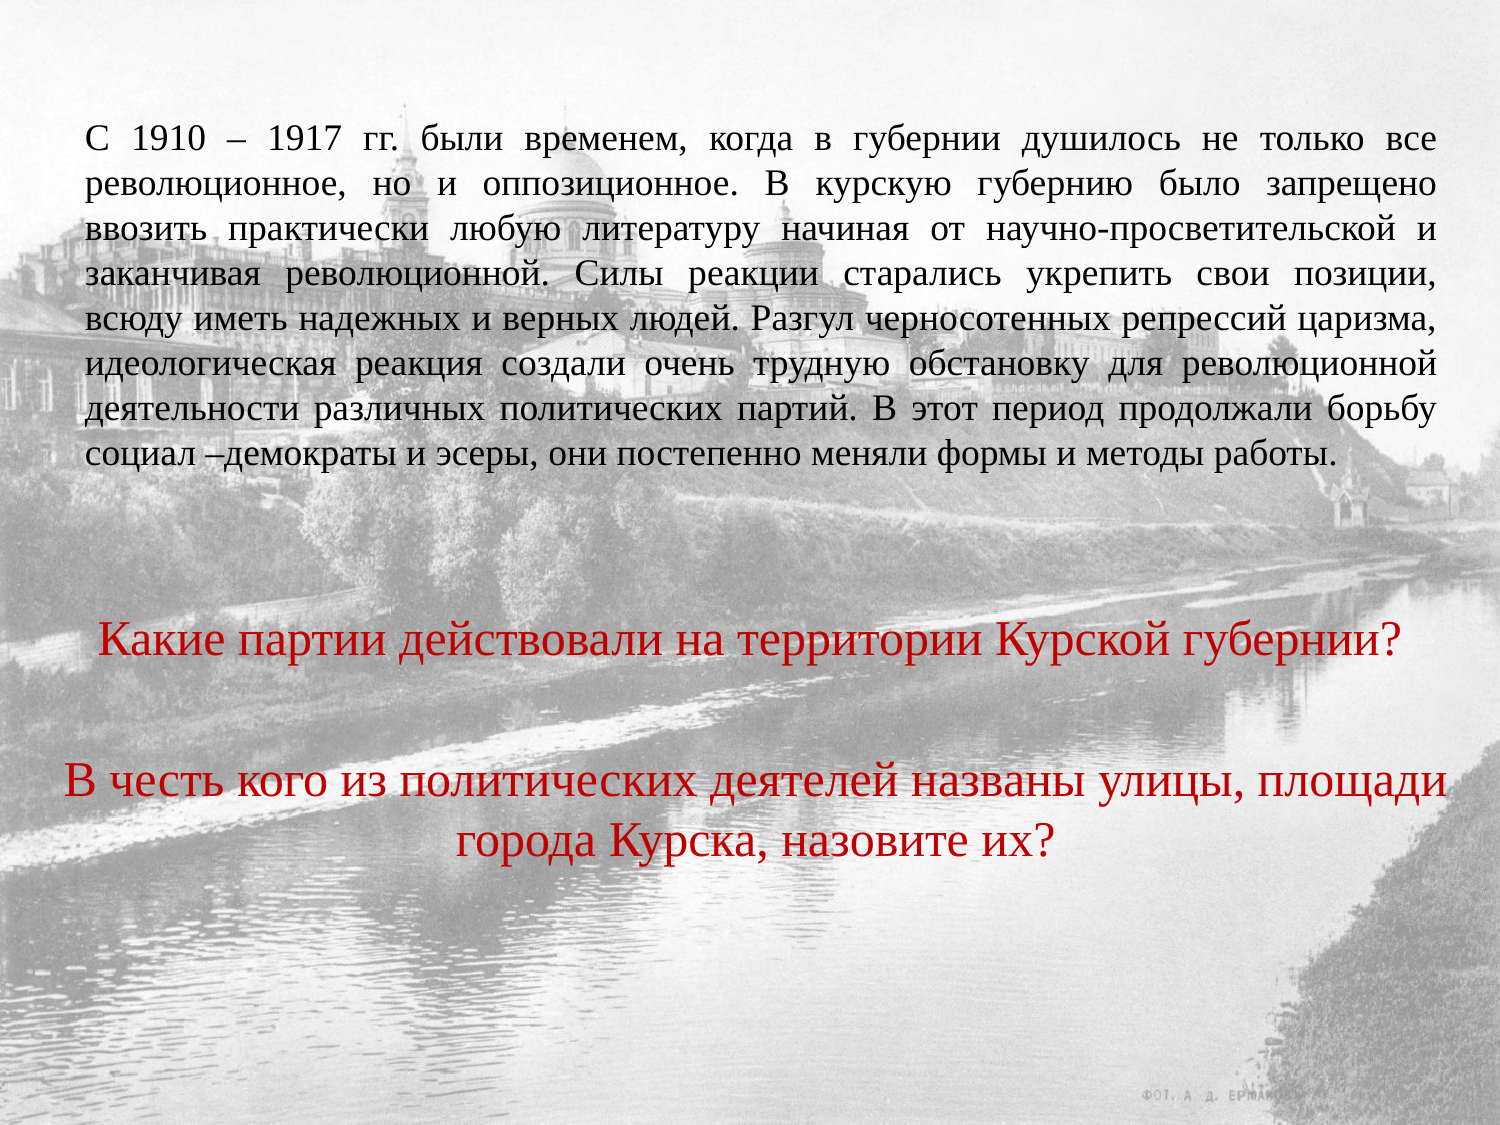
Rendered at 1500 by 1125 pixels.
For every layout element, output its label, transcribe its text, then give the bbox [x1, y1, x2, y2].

text_box С 1910 – 1917 гг. были временем, когда в губернии душилось не только все революционное, но и оппозиционное. В курскую губернию было запрещено ввозить практически любую литературу начиная от научно-просветительской и заканчивая революционной. Силы реакции старались укрепить свои позиции, всюду иметь надежных и верных людей. Разгул черносотенных репрессий царизма, идеологическая реакция создали очень трудную обстановку для революционной деятельности различных политических партий. В этот период продолжали борьбу социал –демократы и эсеры, они постепенно меняли формы и методы работы. [70, 105, 1454, 481]
text_box В честь кого из политических деятелей названы улицы, площади города Курска, назовите их? [35, 738, 1477, 874]
text_box Какие партии действовали на территории Курской губернии? [23, 597, 1477, 673]
